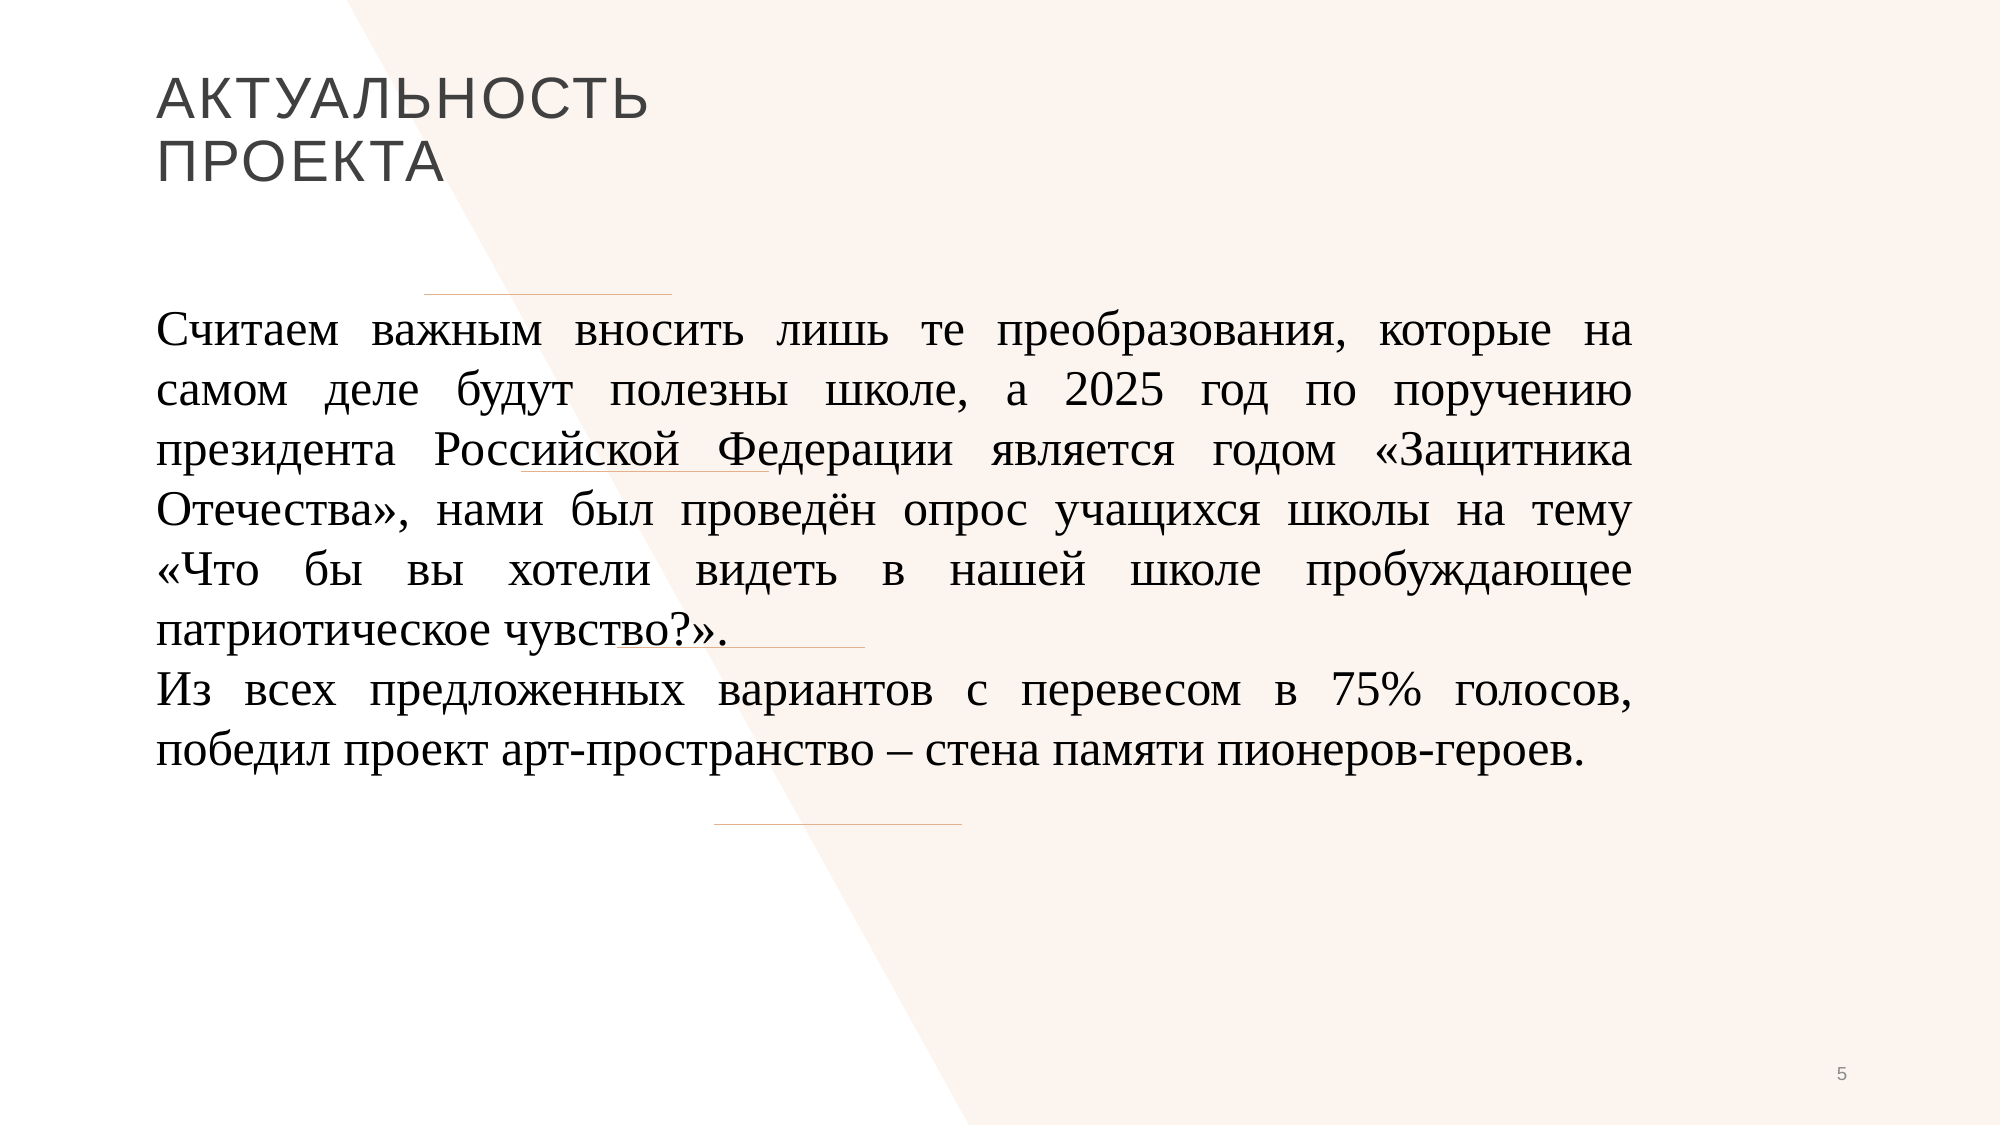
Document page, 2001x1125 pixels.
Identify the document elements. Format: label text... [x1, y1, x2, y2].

slide_number 5 [1773, 1042, 1863, 1103]
title актуальность проекта [141, 43, 799, 218]
text_box Считаем важным вносить лишь те преобразования, которые на самом деле будут полезны школе, а 2025 год по поручению президента Российской Федерации является годом «Защитника Отечества», нами был проведён опрос учащихся школы на тему «Что бы вы хотели видеть в нашей школе пробуждающее патриотическое чувство?». Из всех предложенных вариантов с перевесом в 75% голосов, победил проект арт-пространство – стена памяти пионеров-героев. [141, 288, 1649, 783]
